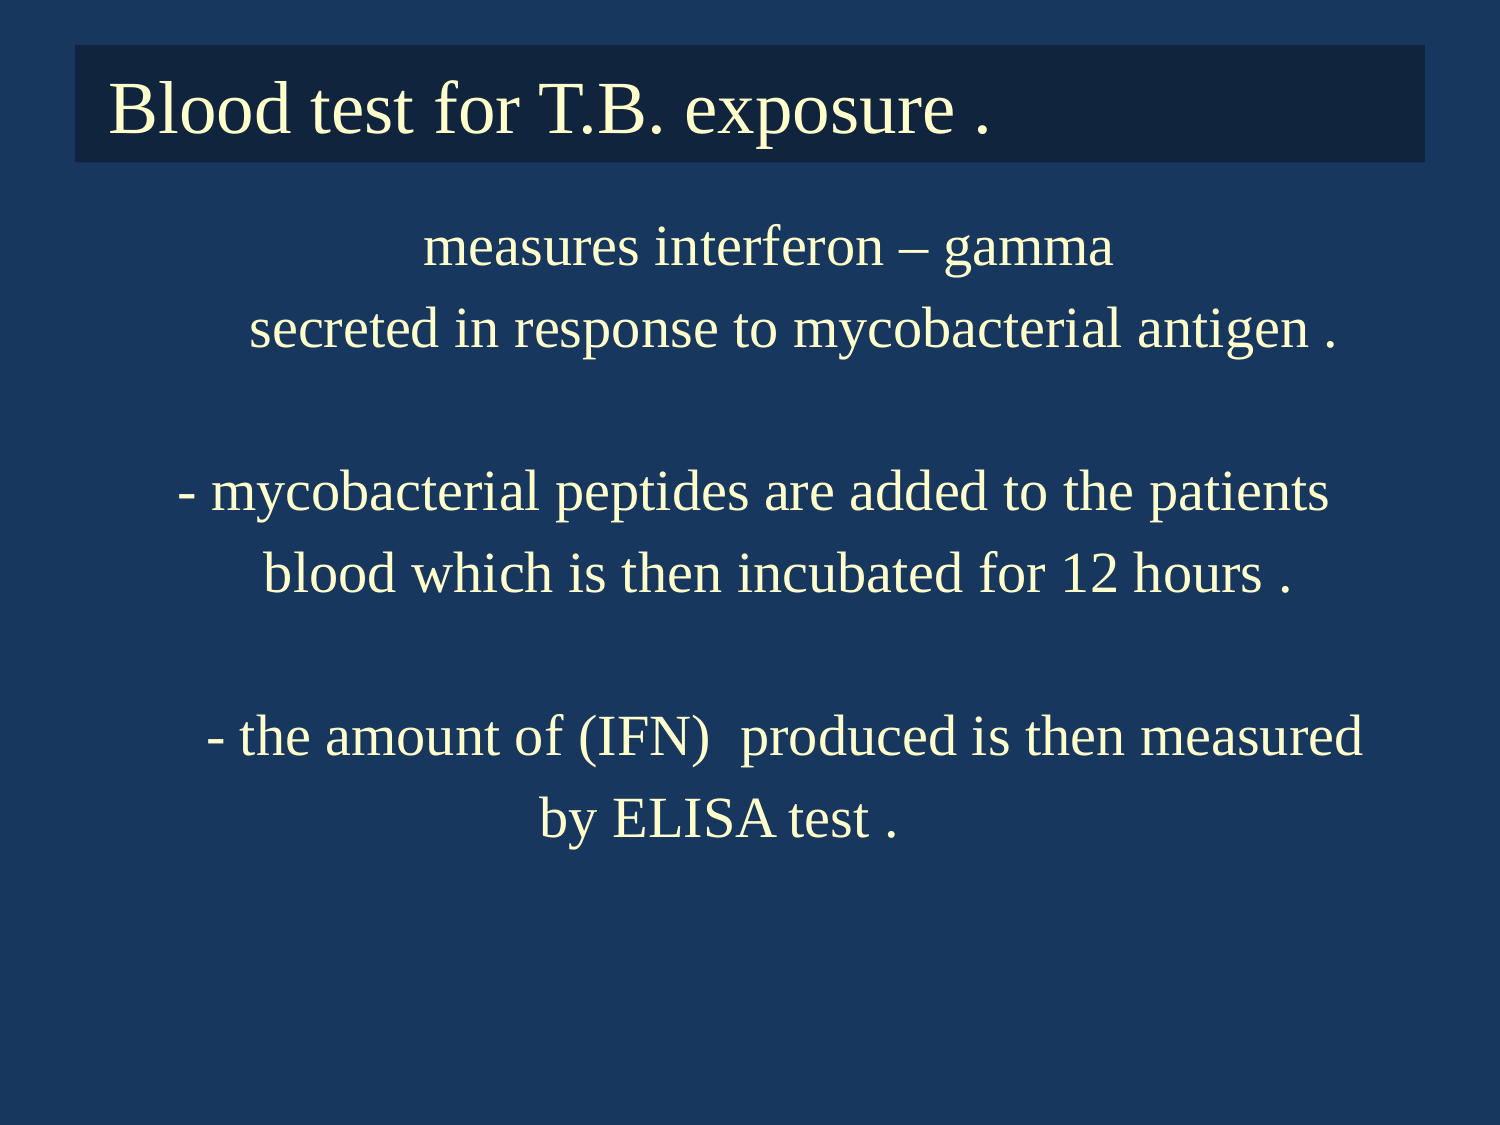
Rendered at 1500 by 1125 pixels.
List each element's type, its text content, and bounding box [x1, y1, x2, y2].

title Blood test for T.B. exposure . [75, 45, 1425, 163]
list measures interferon – gamma secreted in response to mycobacterial antigen . - mycobacterial peptides are added to the patients blood which is then incubated for 12 hours . - the amount of (IFN) produced is then measured by ELISA test . [75, 200, 1425, 1005]
